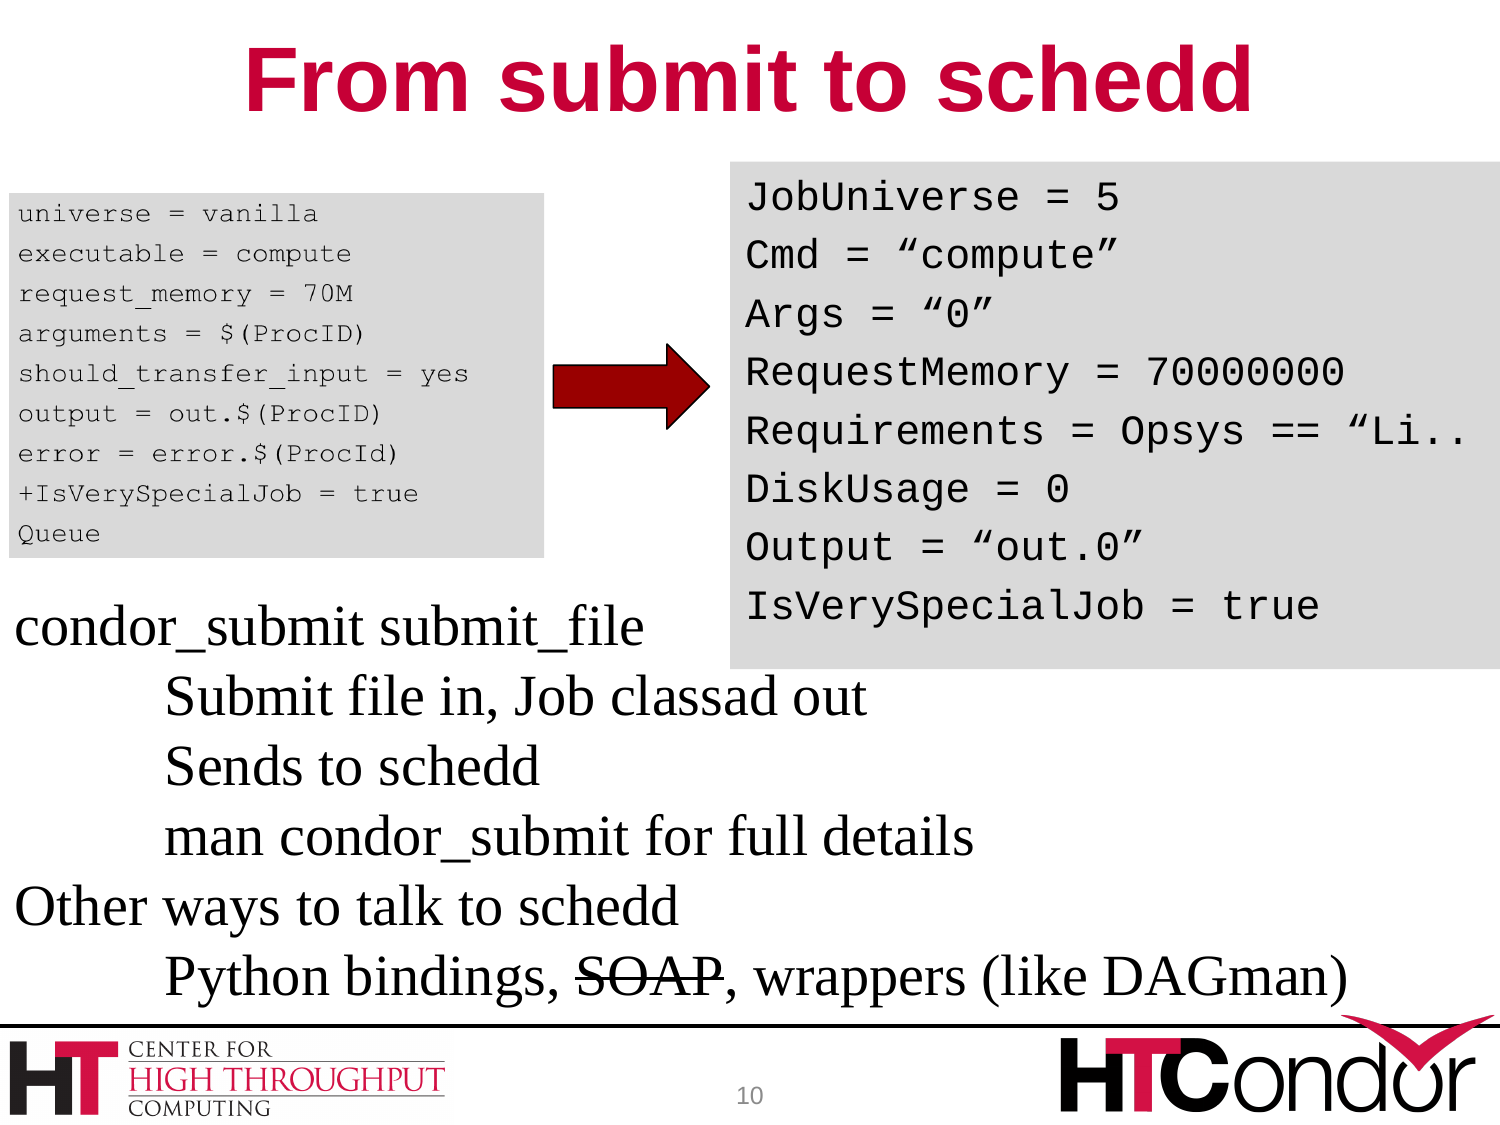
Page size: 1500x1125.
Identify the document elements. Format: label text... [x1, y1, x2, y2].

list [0, 188, 545, 567]
picture [0, 1029, 454, 1125]
text_box [553, 343, 710, 430]
text_box JobUniverse = 5 Cmd = “compute” Args = “0” RequestMemory = 70000000 Requirements = Opsys == “Li.. DiskUsage = 0 Output = “out.0” IsVerySpecialJob = true [730, 161, 1500, 670]
text_box condor_submit submit_file Submit file in, Job classad out Sends to schedd man condor_submit for full details Other ways to talk to schedd Python bindings, SOAP, wrappers (like DAGman) [0, 579, 1420, 1015]
picture [1055, 1014, 1500, 1119]
slide_number 10 [575, 1065, 925, 1125]
title From submit to schedd [0, 0, 1500, 150]
